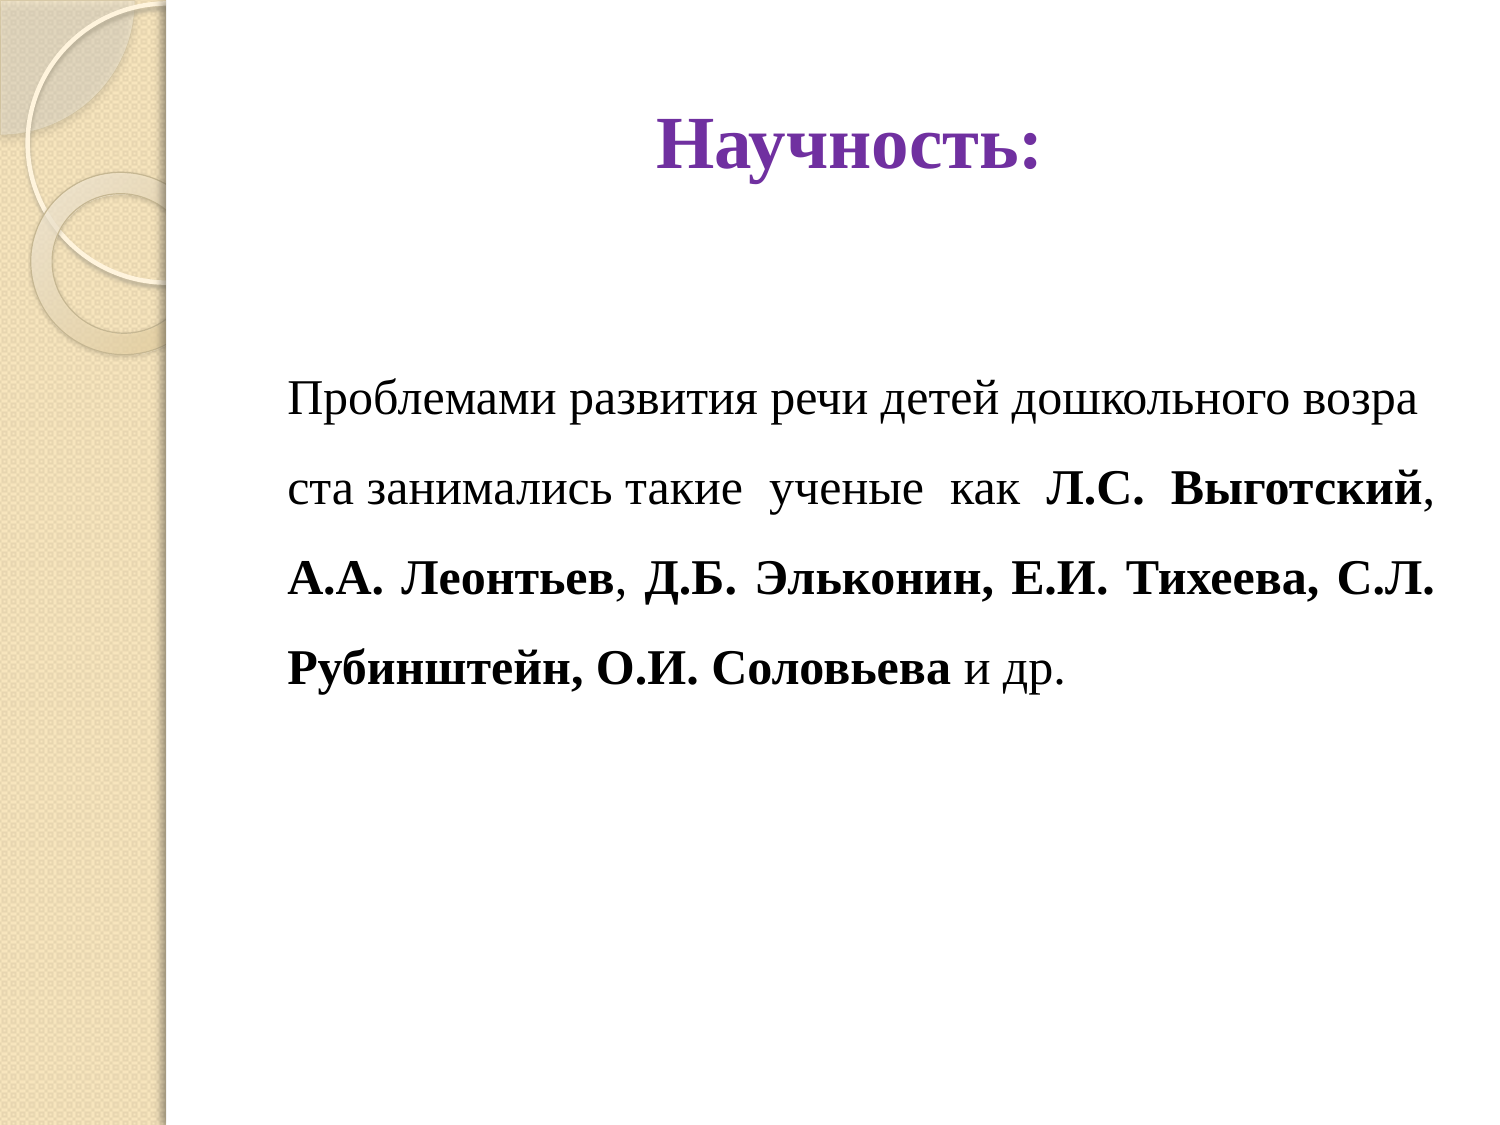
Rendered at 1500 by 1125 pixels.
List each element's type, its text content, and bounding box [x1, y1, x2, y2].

title Научность: [235, 45, 1466, 233]
list Проблемами развития речи детей дошкольного возраста занимались такие ученые как Л.С. Выготский, А.А. Леонтьев, Д.Б. Эльконин, Е.И. Тихеева, С.Л. Рубинштейн, О.И. Соловьева и др. [212, 237, 1450, 1025]
